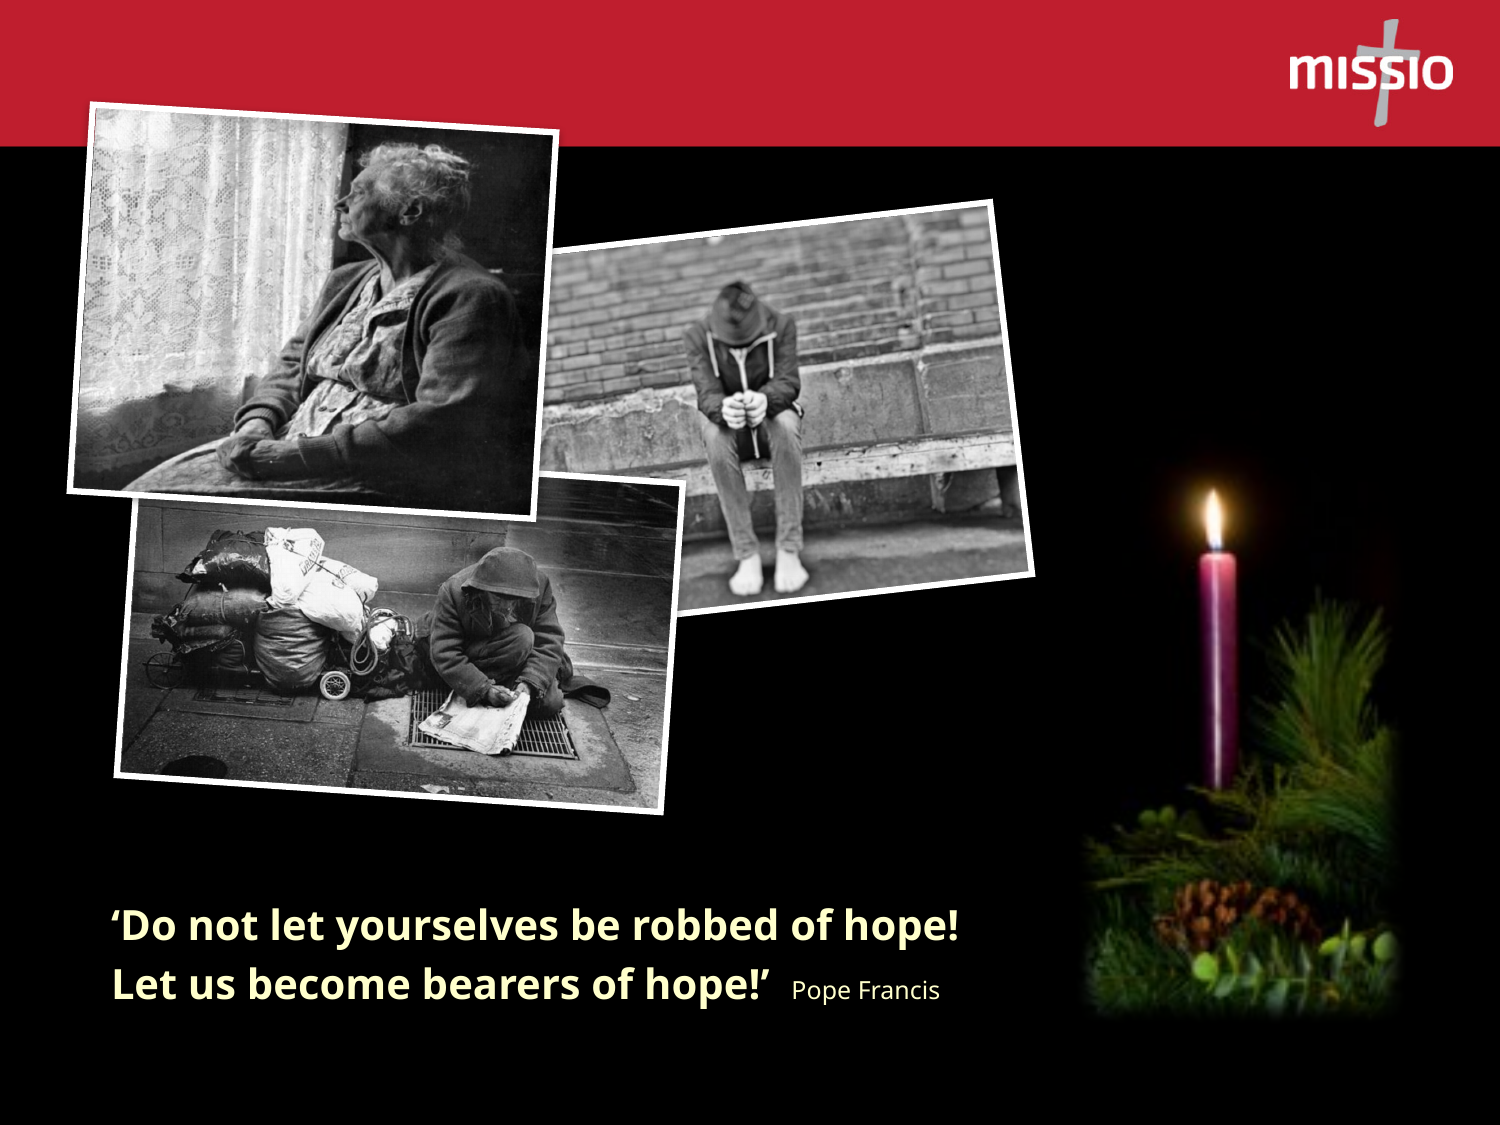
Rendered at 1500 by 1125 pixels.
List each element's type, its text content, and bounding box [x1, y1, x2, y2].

text_box ‘Do not let yourselves be robbed of hope! Let us become bearers of hope!’ Pope Francis [96, 883, 1029, 1015]
picture [0, 0, 1500, 1125]
